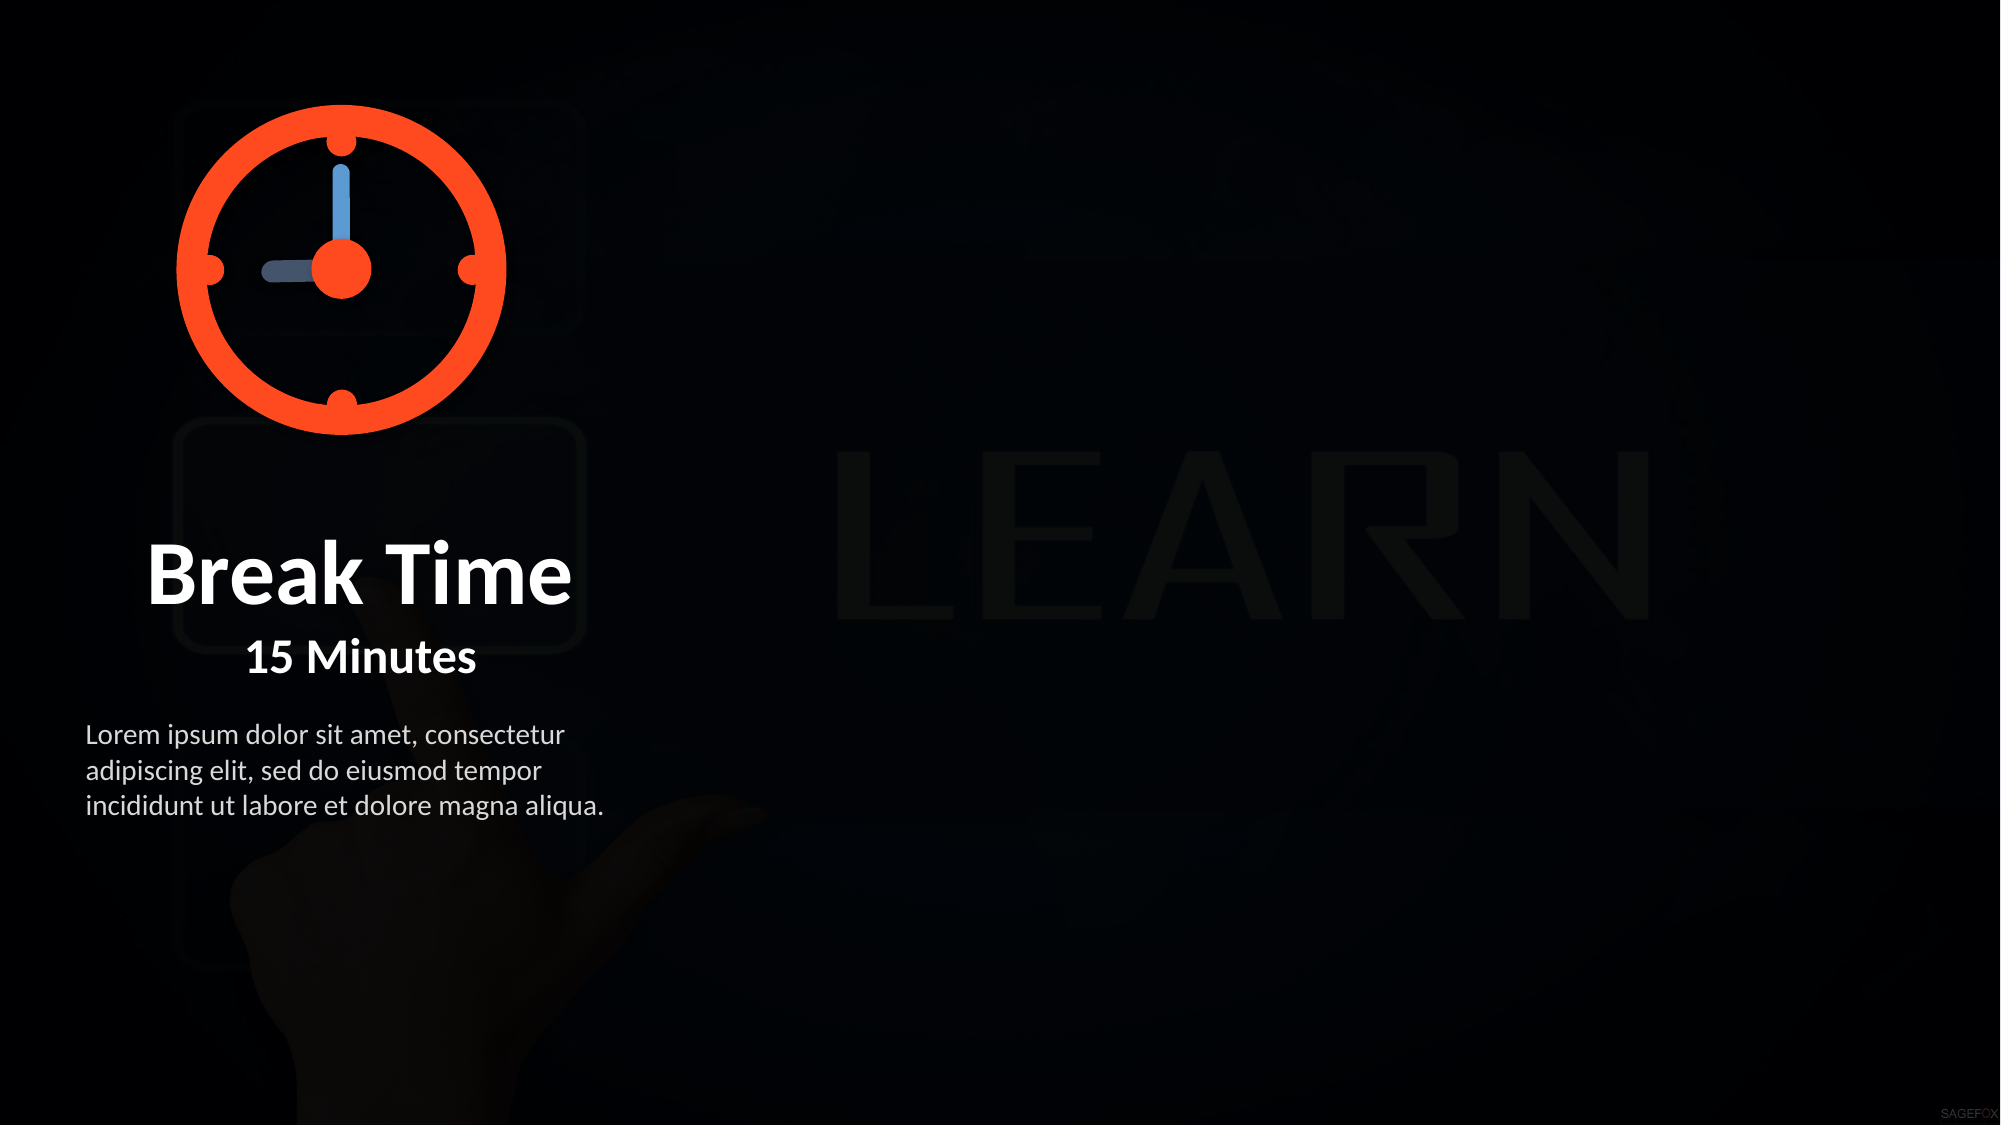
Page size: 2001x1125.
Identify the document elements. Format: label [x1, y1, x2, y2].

text_box [291, 291, 379, 373]
text_box [70, 505, 641, 830]
text_box [262, 237, 431, 291]
text_box [0, 0, 2000, 1125]
text_box [175, 103, 508, 436]
text_box [291, 176, 379, 237]
